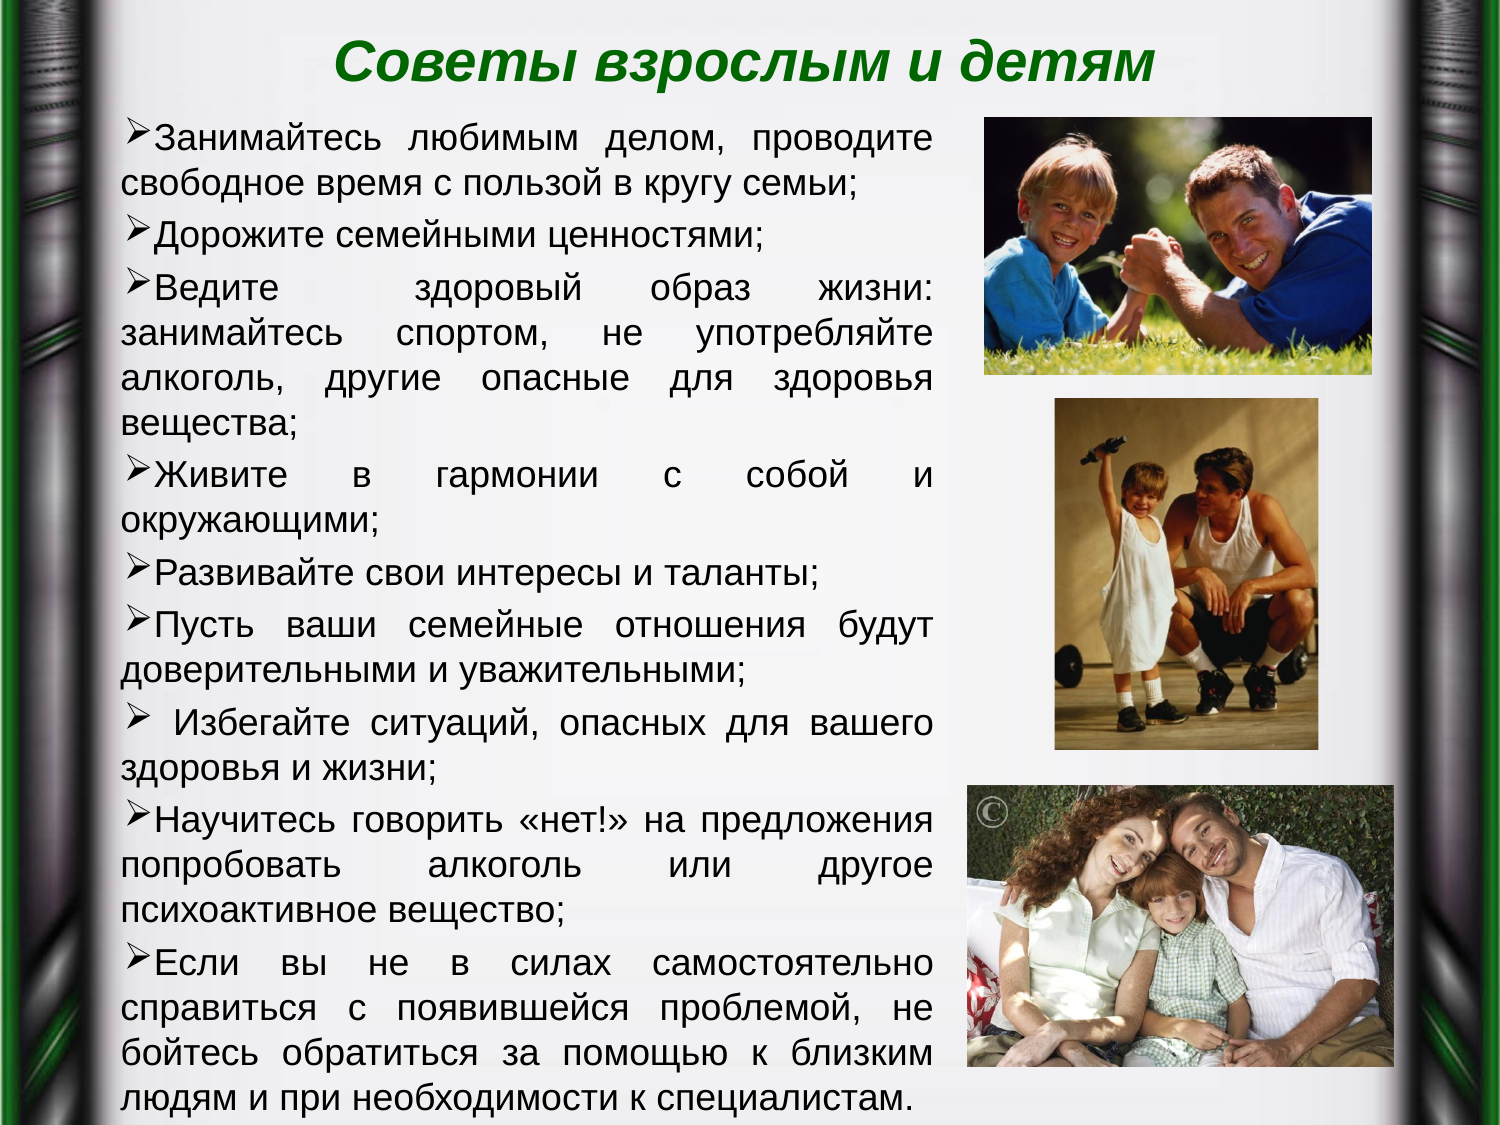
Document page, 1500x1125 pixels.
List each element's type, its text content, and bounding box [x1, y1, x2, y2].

list Занимайтесь любимым делом, проводите свободное время с пользой в кругу семьи; Дорожите семейными ценностями; Ведите здоровый образ жизни: занимайтесь спортом, не употребляйте алкоголь, другие опасные для здоровья вещества; Живите в гармонии с собой и окружающими; Развивайте свои интересы и таланты; Пусть ваши семейные отношения будут доверительными и уважительными; Избегайте ситуаций, опасных для вашего здоровья и жизни; Научитесь говорить «нет!» на предложения попробовать алкоголь или другое психоактивное вещество; Если вы не в силах самостоятельно справиться с появившейся проблемой, не бойтесь обратиться за помощью к близким людям и при необходимости к специалистам. [105, 105, 950, 1079]
picture [0, 0, 1500, 1125]
title Советы взрослым и детям [70, 23, 1421, 94]
